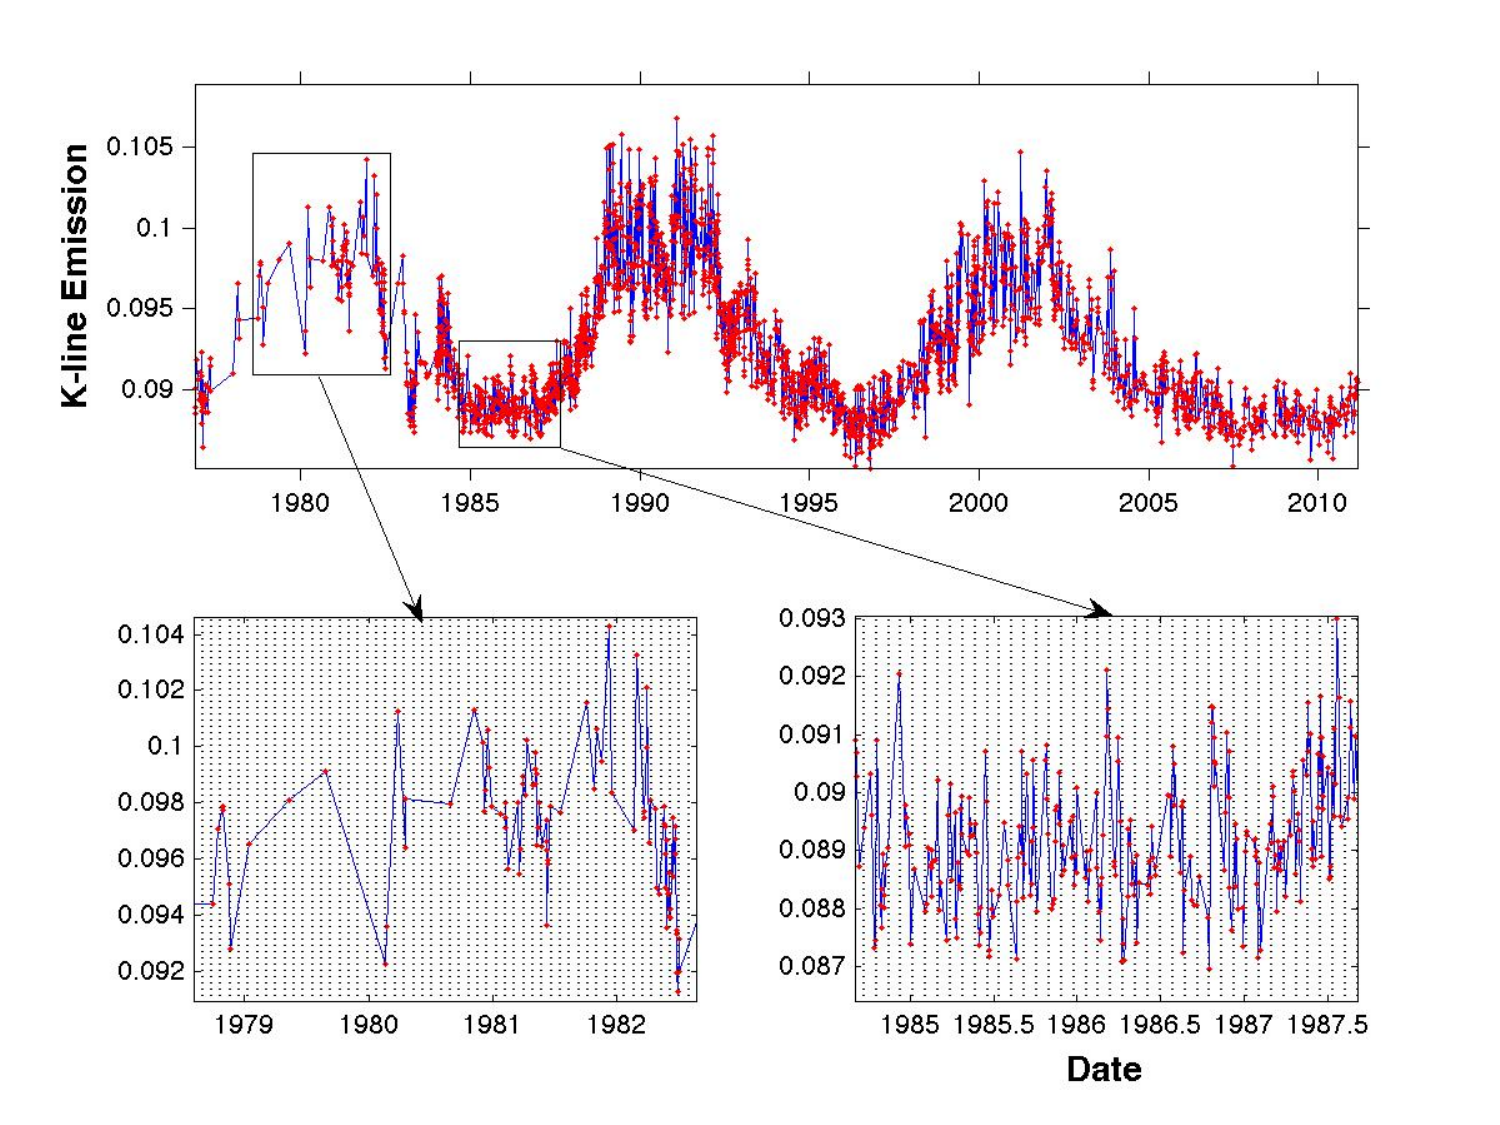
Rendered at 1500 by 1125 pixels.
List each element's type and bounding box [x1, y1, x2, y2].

list [0, 0, 1500, 1125]
